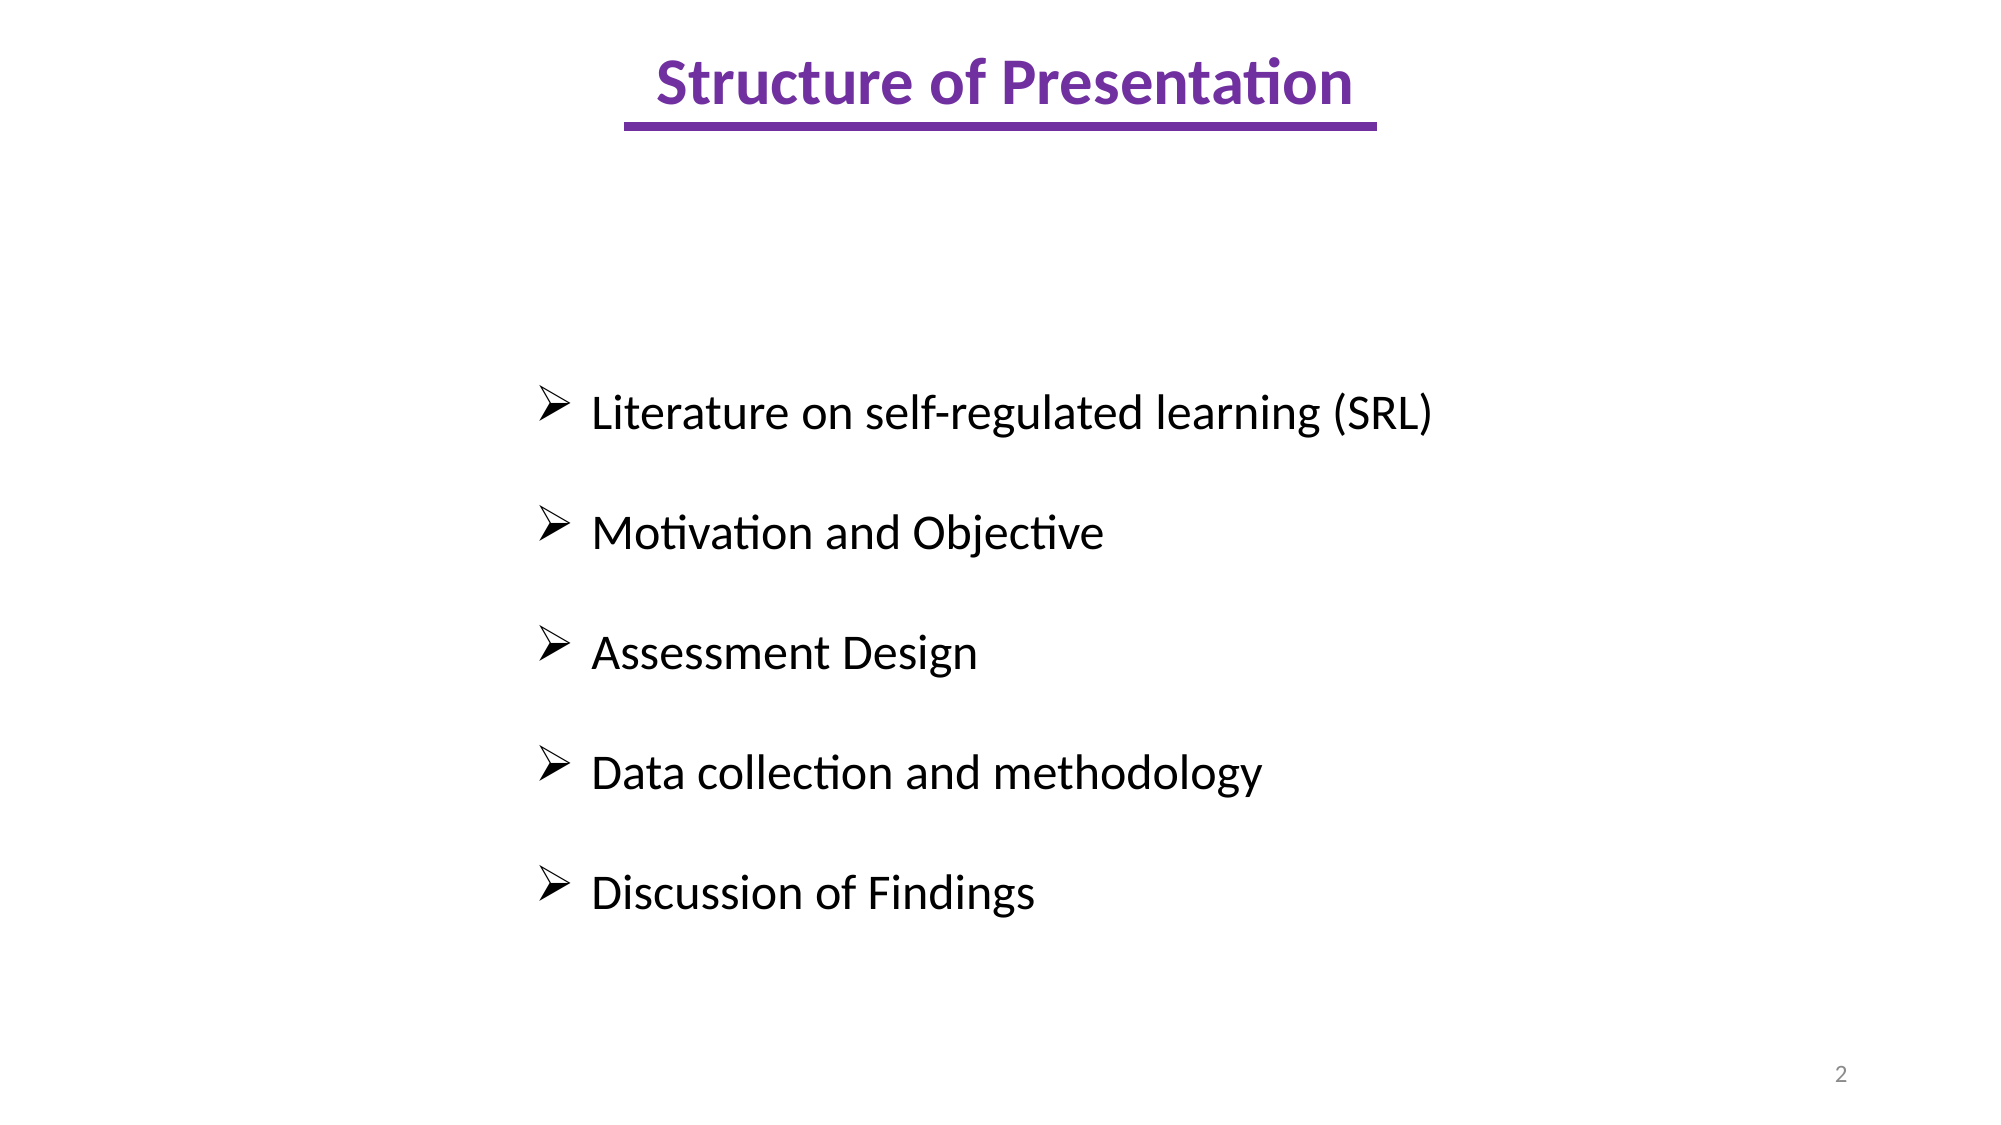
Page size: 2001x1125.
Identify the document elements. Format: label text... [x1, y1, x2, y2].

text_box Literature on self-regulated learning (SRL) Motivation and Objective Assessment Design Data collection and methodology Discussion of Findings [520, 312, 1480, 928]
slide_number 2 [1412, 1042, 1863, 1103]
text_box Structure of Presentation [641, 30, 1392, 126]
